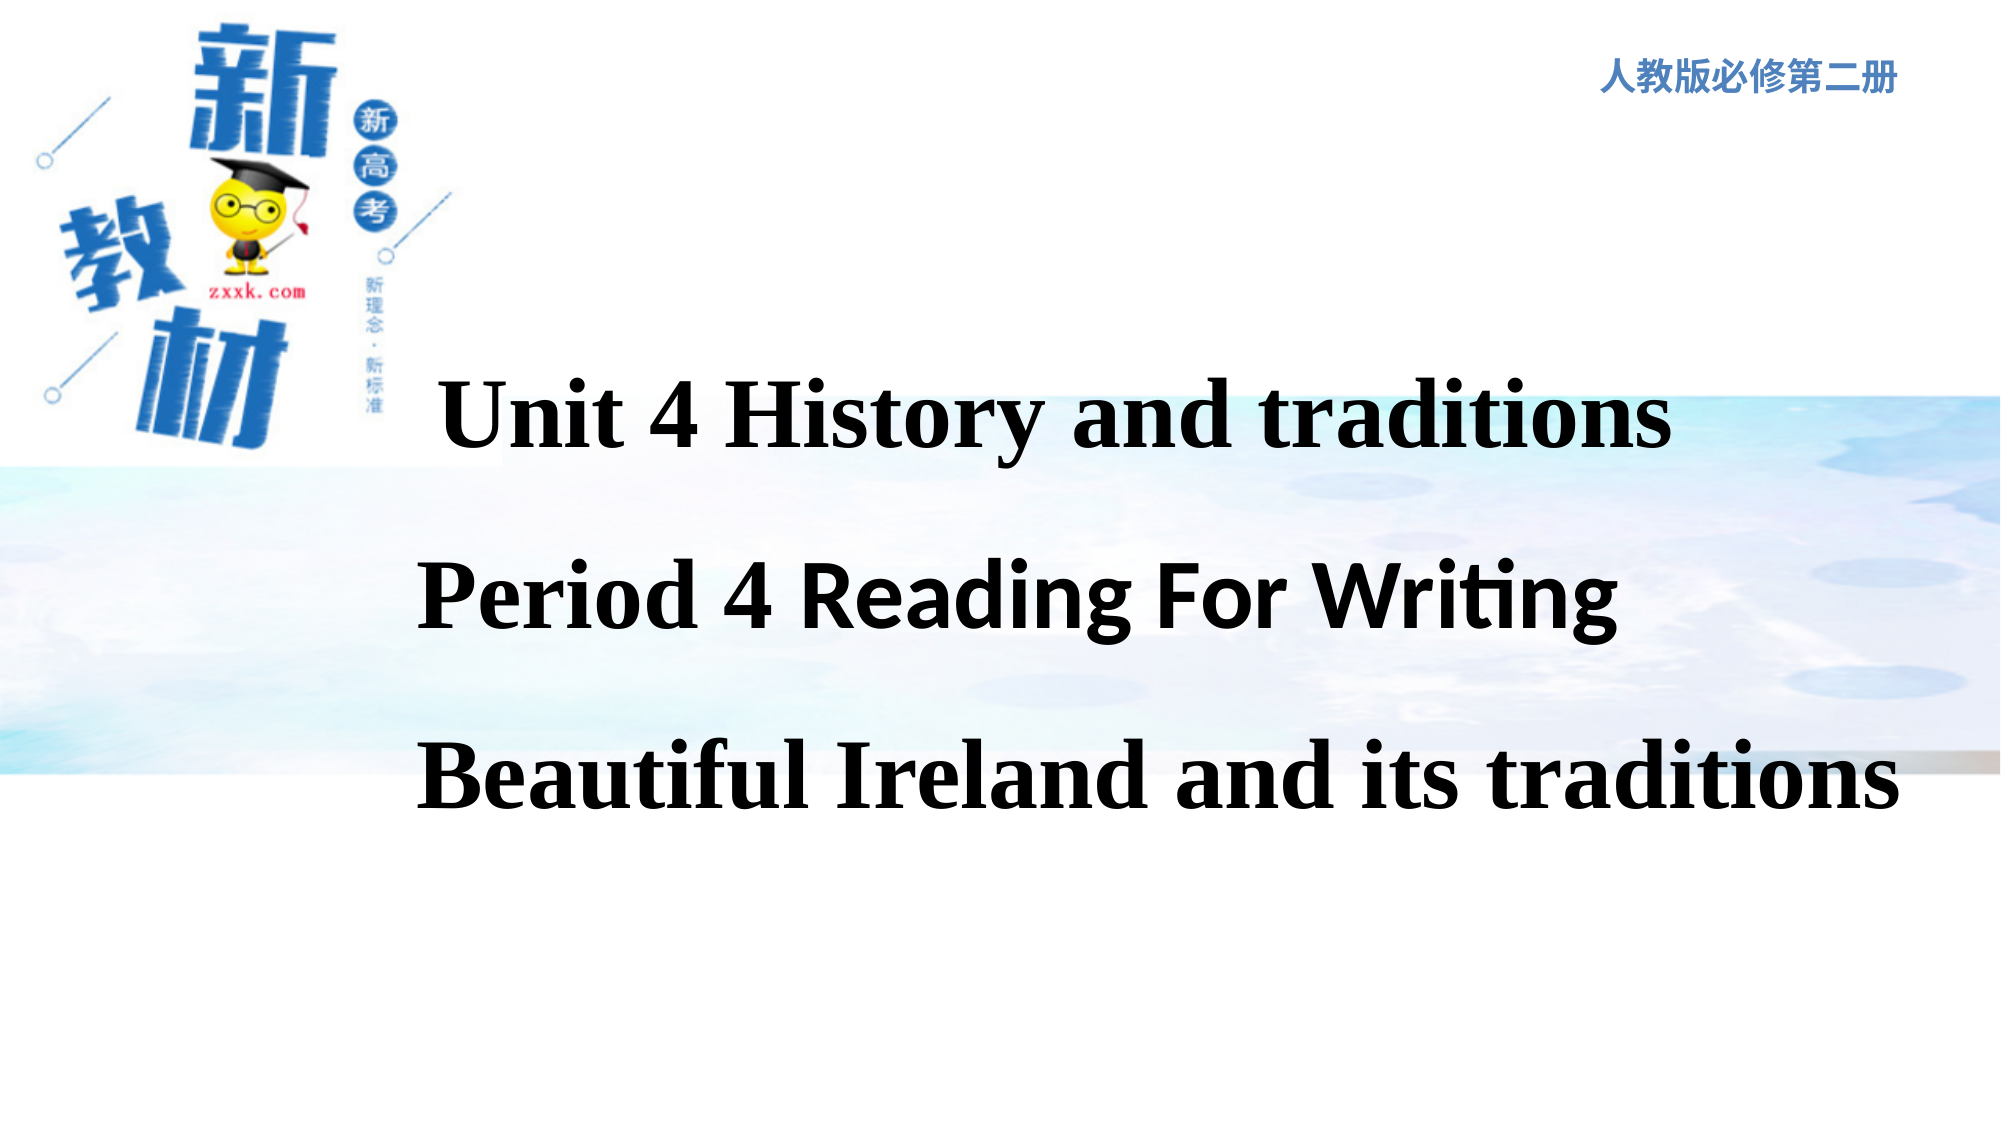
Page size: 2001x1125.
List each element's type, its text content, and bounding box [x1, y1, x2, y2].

text_box Period 4 Reading For Writing Beautiful Ireland and its traditions [401, 461, 2000, 836]
text_box 人教版必修第二册 [1584, 22, 2000, 105]
picture [0, 0, 2001, 1125]
text_box Unit 4 History and traditions [421, 340, 1814, 476]
